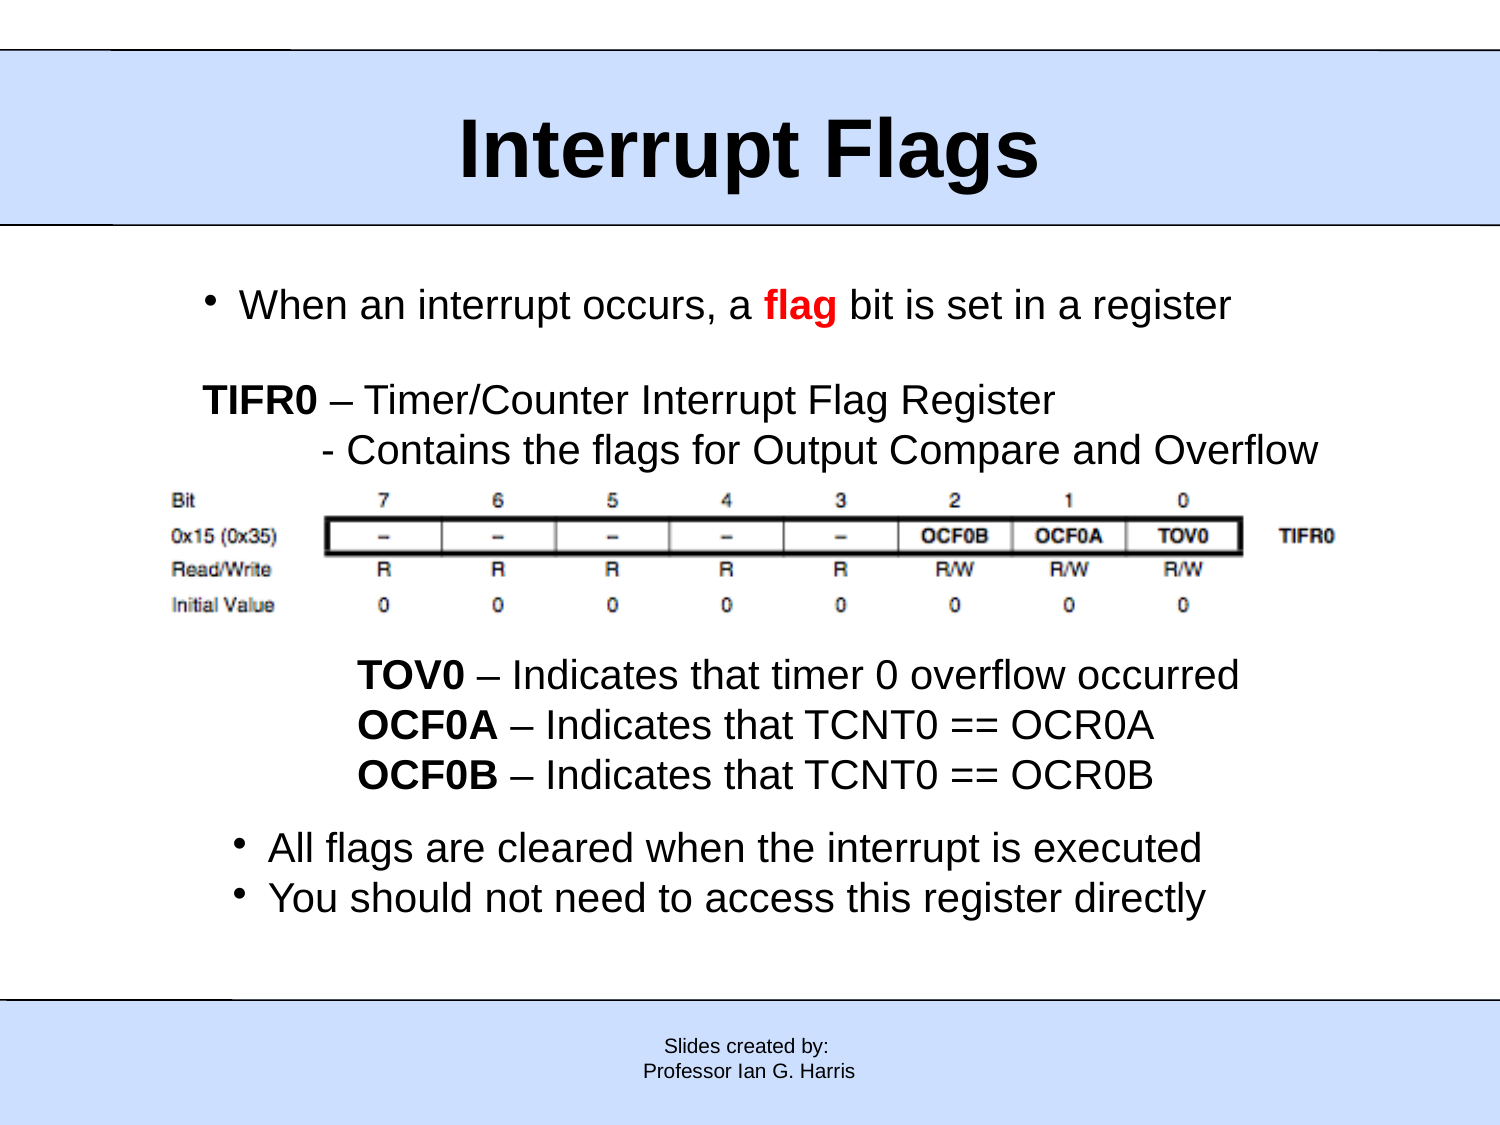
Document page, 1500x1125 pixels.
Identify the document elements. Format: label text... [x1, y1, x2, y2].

footer Slides created by: Professor Ian G. Harris [512, 1025, 987, 1099]
picture [162, 485, 1347, 624]
text_box When an interrupt occurs, a flag bit is set in a register [188, 266, 1425, 338]
text_box All flags are cleared when the interrupt is executed You should not need to access this register directly [217, 810, 1238, 937]
text_box TOV0 – Indicates that timer 0 overflow occurred OCF0A – Indicates that TCNT0 == OCR0A OCF0B – Indicates that TCNT0 == OCR0B [342, 637, 1166, 810]
title Interrupt Flags [112, 50, 1388, 238]
text_box TIFR0 – Timer/Counter Interrupt Flag Register - Contains the flags for Output Compare and Overflow [187, 362, 1487, 489]
